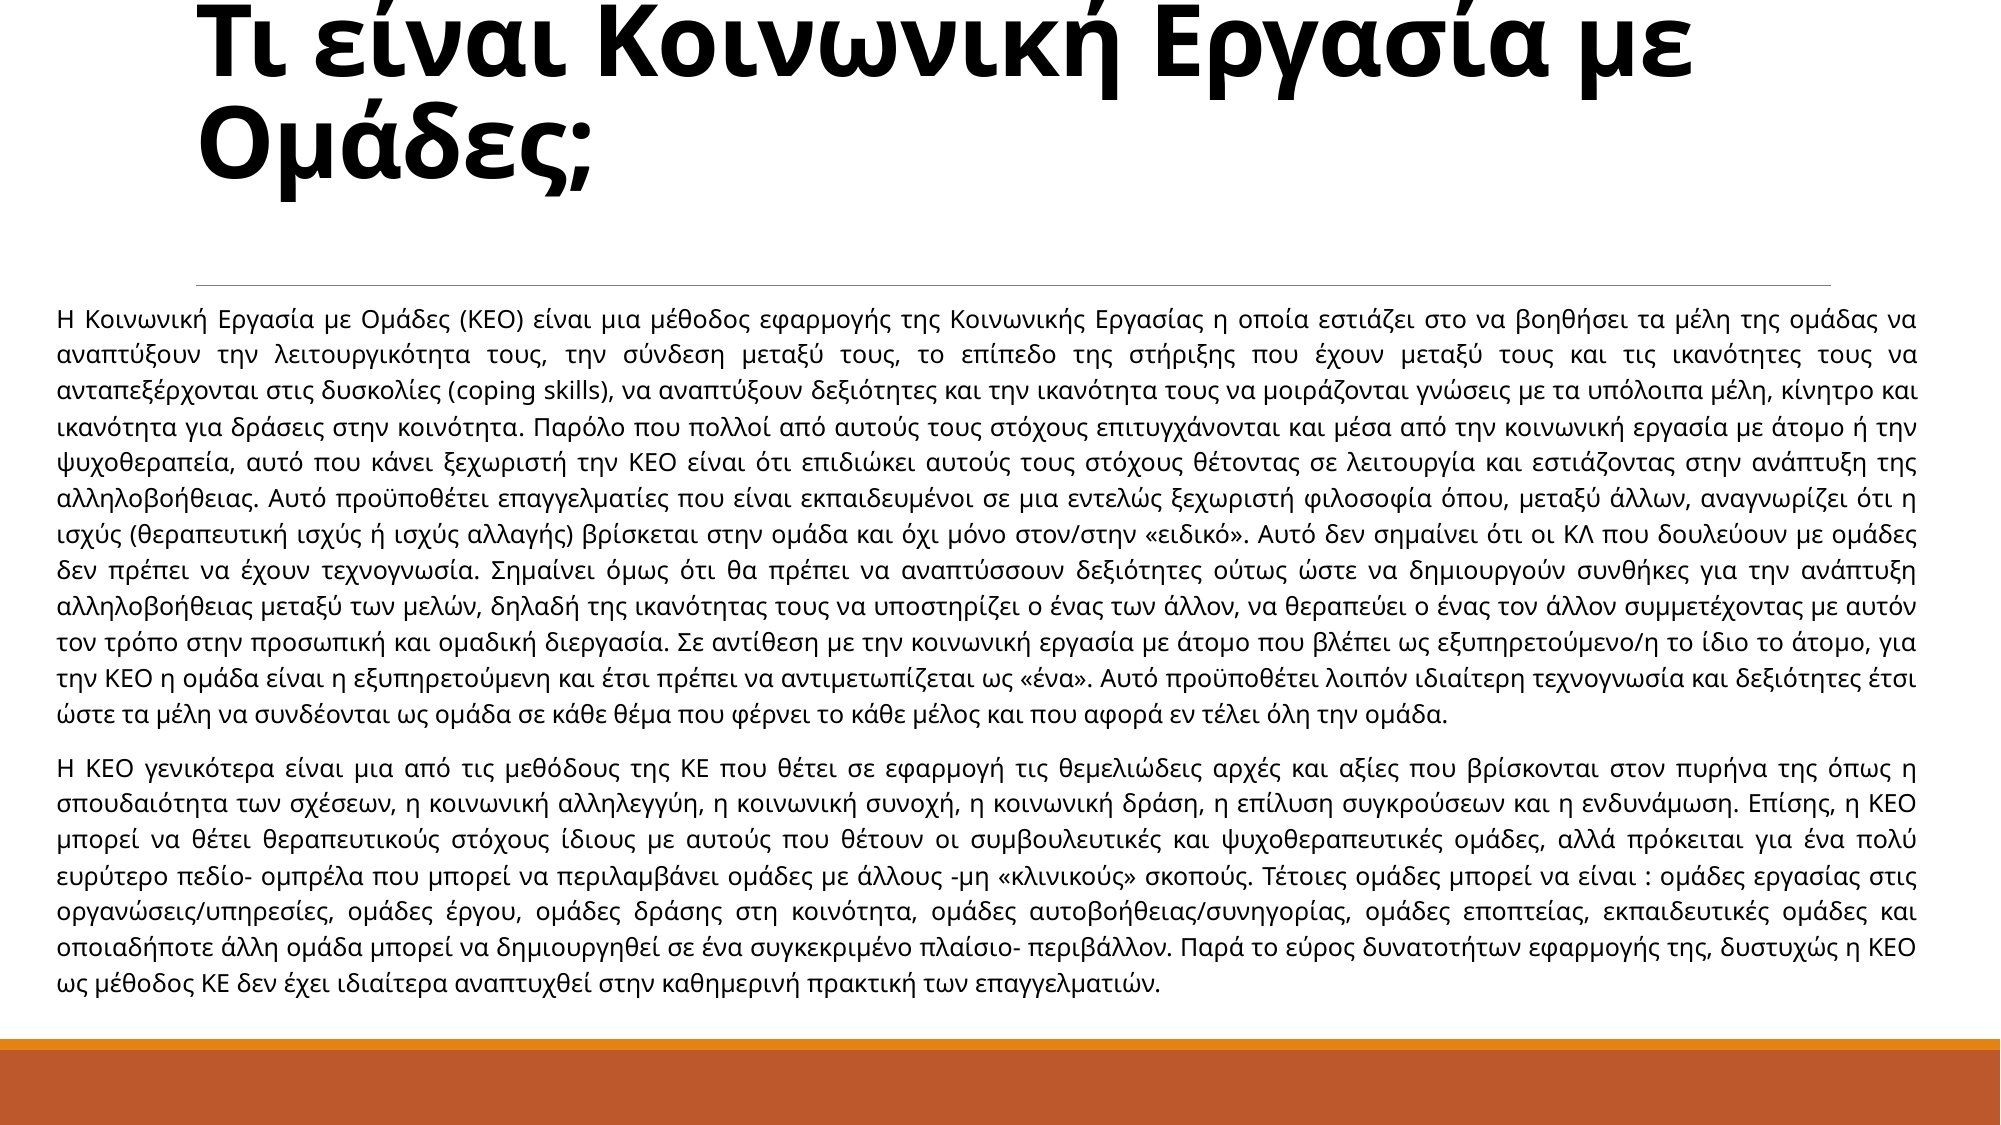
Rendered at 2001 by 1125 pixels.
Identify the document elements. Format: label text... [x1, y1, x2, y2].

title Τι είναι Κοινωνική Εργασία με Ομάδες; [180, 47, 1830, 207]
list Η Κοινωνική Εργασία με Ομάδες (ΚΕΟ) είναι μια μέθοδος εφαρμογής της Κοινωνικής Εργασίας η οποία εστιάζει στο να βοηθήσει τα μέλη της ομάδας να αναπτύξουν την λειτουργικότητα τους, την σύνδεση μεταξύ τους, το επίπεδο της στήριξης που έχουν μεταξύ τους και τις ικανότητες τους να ανταπεξέρχονται στις δυσκολίες (coping skills), να αναπτύξουν δεξιότητες και την ικανότητα τους να μοιράζονται γνώσεις με τα υπόλοιπα μέλη, κίνητρο και ικανότητα για δράσεις στην κοινότητα. Παρόλο που πολλοί από αυτούς τους στόχους επιτυγχάνονται και μέσα από την κοινωνική εργασία με άτομο ή την ψυχοθεραπεία, αυτό που κάνει ξεχωριστή την ΚΕΟ είναι ότι επιδιώκει αυτούς τους στόχους θέτοντας σε λειτουργία και εστιάζοντας στην ανάπτυξη της αλληλοβοήθειας. Αυτό προϋποθέτει επαγγελματίες που είναι εκπαιδευμένοι σε μια εντελώς ξεχωριστή φιλοσοφία όπου, μεταξύ άλλων, αναγνωρίζει ότι η ισχύς (θεραπευτική ισχύς ή ισχύς αλλαγής) βρίσκεται στην ομάδα και όχι μόνο στον/στην «ειδικό». Αυτό δεν σημαίνει ότι οι ΚΛ που δουλεύουν με ομάδες δεν πρέπει να έχουν τεχνογνωσία. Σημαίνει όμως ότι θα πρέπει να αναπτύσσουν δεξιότητες ούτως ώστε να δημιουργούν συνθήκες για την ανάπτυξη αλληλοβοήθειας μεταξύ των μελών, δηλαδή της ικανότητας τους να υποστηρίζει ο ένας των άλλον, να θεραπεύει ο ένας τον άλλον συμμετέχοντας με αυτόν τον τρόπο στην προσωπική και ομαδική διεργασία. Σε αντίθεση με την κοινωνική εργασία με άτομο που βλέπει ως εξυπηρετούμενο/η το ίδιο το άτομο, για την ΚΕΟ η ομάδα είναι η εξυπηρετούμενη και έτσι πρέπει να αντιμετωπίζεται ως «ένα». Αυτό προϋποθέτει λοιπόν ιδιαίτερη τεχνογνωσία και δεξιότητες έτσι ώστε τα μέλη να συνδέονται ως ομάδα σε κάθε θέμα που φέρνει το κάθε μέλος και που αφορά εν τέλει όλη την ομάδα. Η ΚΕΟ γενικότερα είναι μια από τις μεθόδους της ΚΕ που θέτει σε εφαρμογή τις θεμελιώδεις αρχές και αξίες που βρίσκονται στον πυρήνα της όπως η σπουδαιότητα των σχέσεων, η κοινωνική αλληλεγγύη, η κοινωνική συνοχή, η κοινωνική δράση, η επίλυση συγκρούσεων και η ενδυνάμωση. Επίσης, η ΚΕΟ μπορεί να θέτει θεραπευτικούς στόχους ίδιους με αυτούς που θέτουν οι συμβουλευτικές και ψυχοθεραπευτικές ομάδες, αλλά πρόκειται για ένα πολύ ευρύτερο πεδίο- ομπρέλα που μπορεί να περιλαμβάνει ομάδες με άλλους -μη «κλινικούς» σκοπούς. Τέτοιες ομάδες μπορεί να είναι : ομάδες εργασίας στις οργανώσεις/υπηρεσίες, ομάδες έργου, ομάδες δράσης στη κοινότητα, ομάδες αυτοβοήθειας/συνηγορίας, ομάδες εποπτείας, εκπαιδευτικές ομάδες και οποιαδήποτε άλλη ομάδα μπορεί να δημιουργηθεί σε ένα συγκεκριμένο πλαίσιο- περιβάλλον. Παρά το εύρος δυνατοτήτων εφαρμογής της, δυστυχώς η ΚΕΟ ως μέθοδος ΚΕ δεν έχει ιδιαίτερα αναπτυχθεί στην καθημερινή πρακτική των επαγγελματιών. [43, 289, 1921, 1041]
